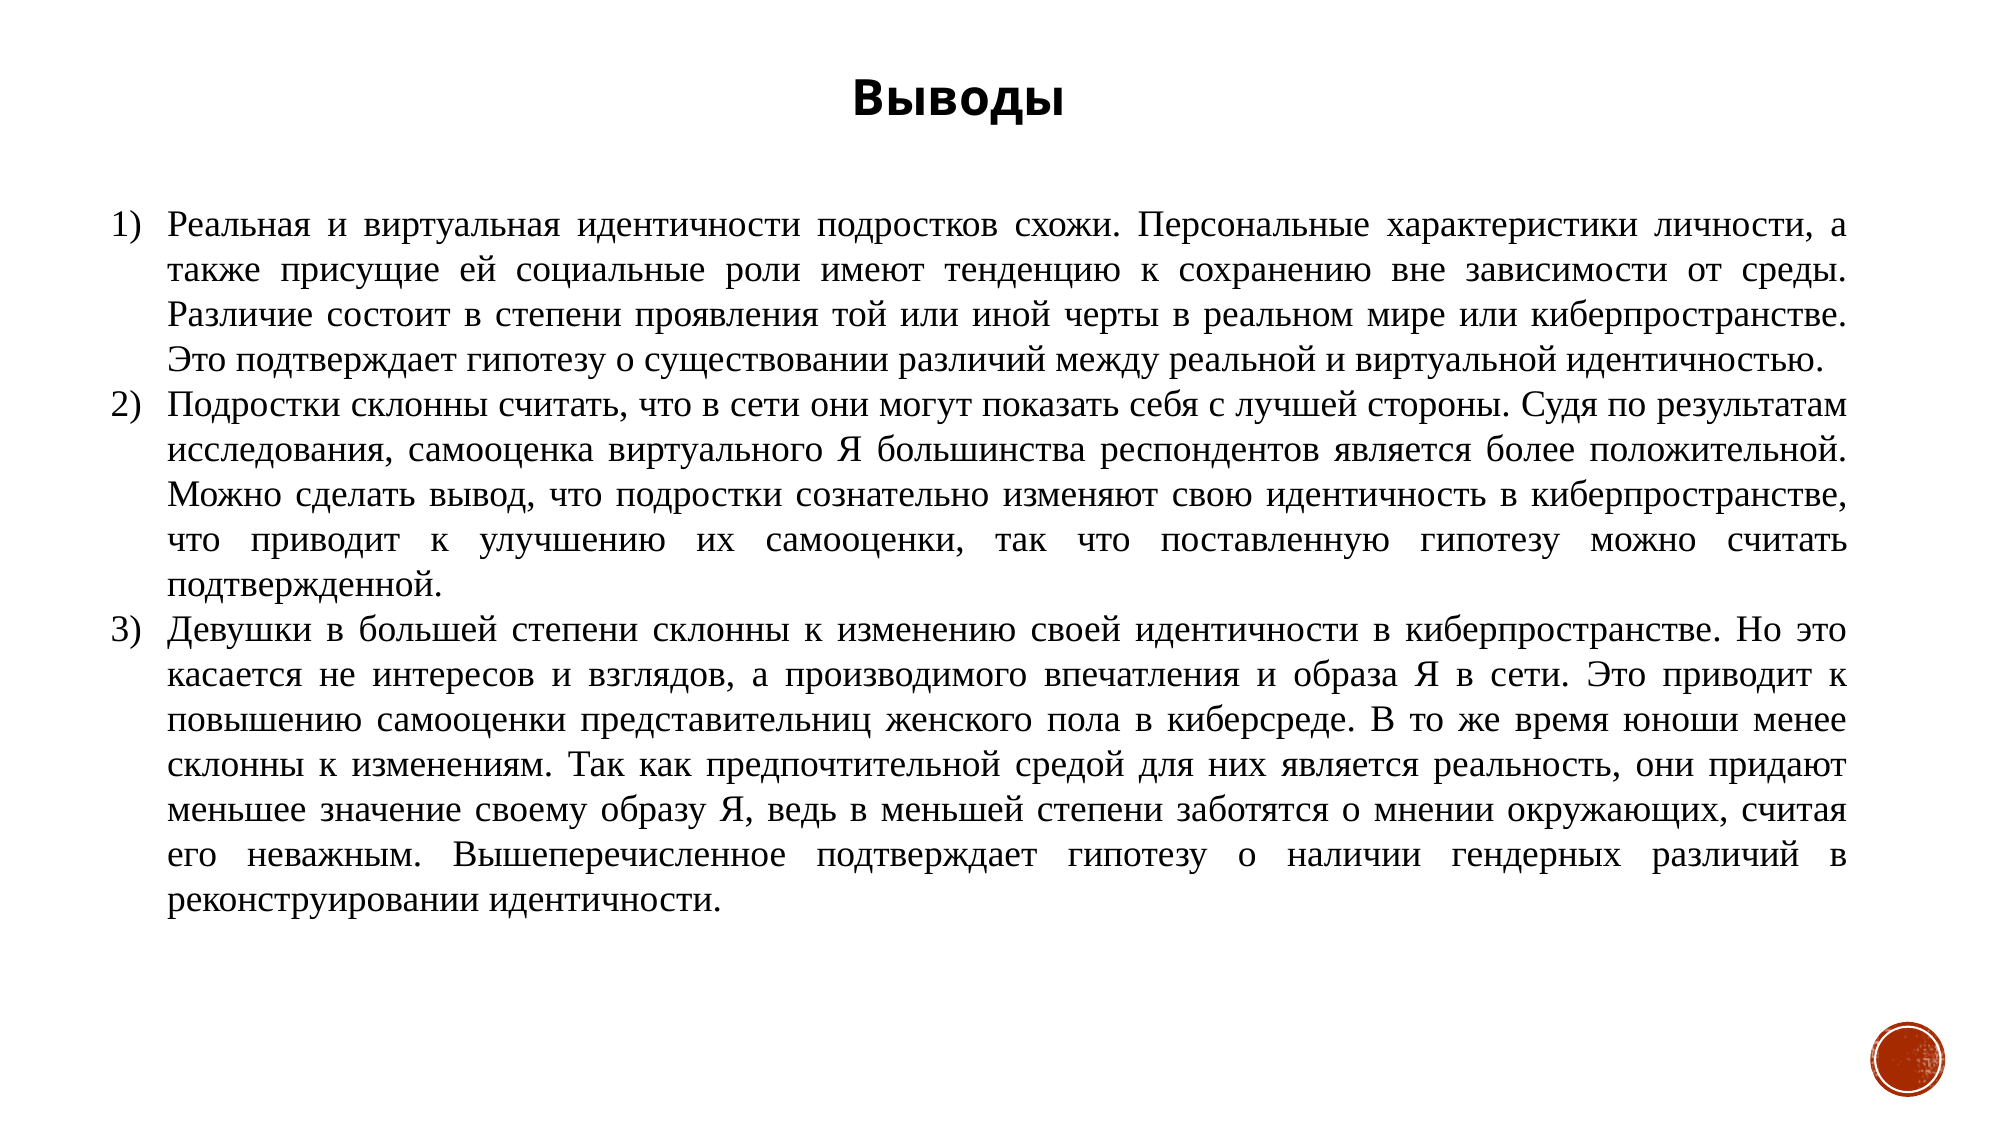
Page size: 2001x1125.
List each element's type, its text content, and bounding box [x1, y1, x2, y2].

text_box Выводы [631, 57, 1286, 133]
text_box Реальная и виртуальная идентичности подростков схожи. Персональные характеристики личности, а также присущие ей социальные роли имеют тенденцию к сохранению вне зависимости от среды. Различие состоит в степени проявления той или иной черты в реальном мире или киберпространстве. Это подтверждает гипотезу о существовании различий между реальной и виртуальной идентичностью. Подростки склонны считать, что в сети они могут показать себя с лучшей стороны. Судя по результатам исследования, самооценка виртуального Я большинства респондентов является более положительной. Можно сделать вывод, что подростки сознательно изменяют свою идентичность в киберпространстве, что приводит к улучшению их самооценки, так что поставленную гипотезу можно считать подтвержденной. Девушки в большей степени склонны к изменению своей идентичности в киберпространстве. Но это касается не интересов и взглядов, а производимого впечатления и образа Я в сети. Это приводит к повышению самооценки представительниц женского пола в киберсреде. В то же время юноши менее склонны к изменениям. Так как предпочтительной средой для них является реальность, они придают меньшее значение своему образу Я, ведь в меньшей степени заботятся о мнении окружающих, считая его неважным. Вышеперечисленное подтверждает гипотезу о наличии гендерных различий в реконструировании идентичности. [95, 191, 1864, 926]
